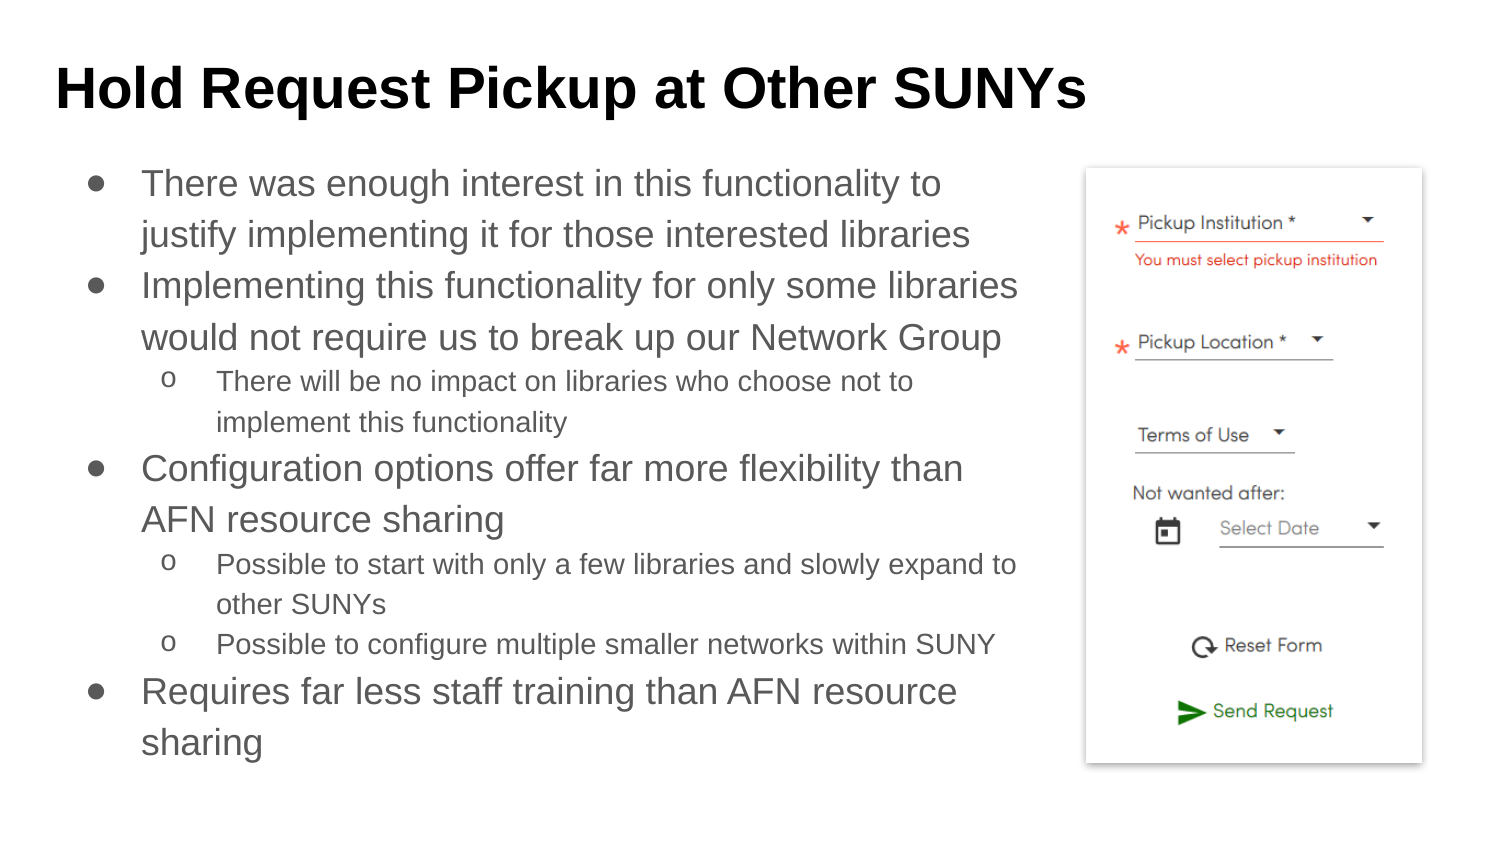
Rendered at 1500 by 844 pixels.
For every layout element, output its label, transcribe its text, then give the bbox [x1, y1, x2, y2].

picture [1100, 181, 1409, 749]
list There was enough interest in this functionality to justify implementing it for those interested libraries Implementing this functionality for only some libraries would not require us to break up our Network Group There will be no impact on libraries who choose not to implement this functionality Configuration options offer far more flexibility than AFN resource sharing Possible to start with only a few libraries and slowly expand to other SUNYs Possible to configure multiple smaller networks within SUNY Requires far less staff training than AFN resource sharing [51, 137, 1052, 794]
title Hold Request Pickup at Other SUNYs [40, 35, 1477, 130]
